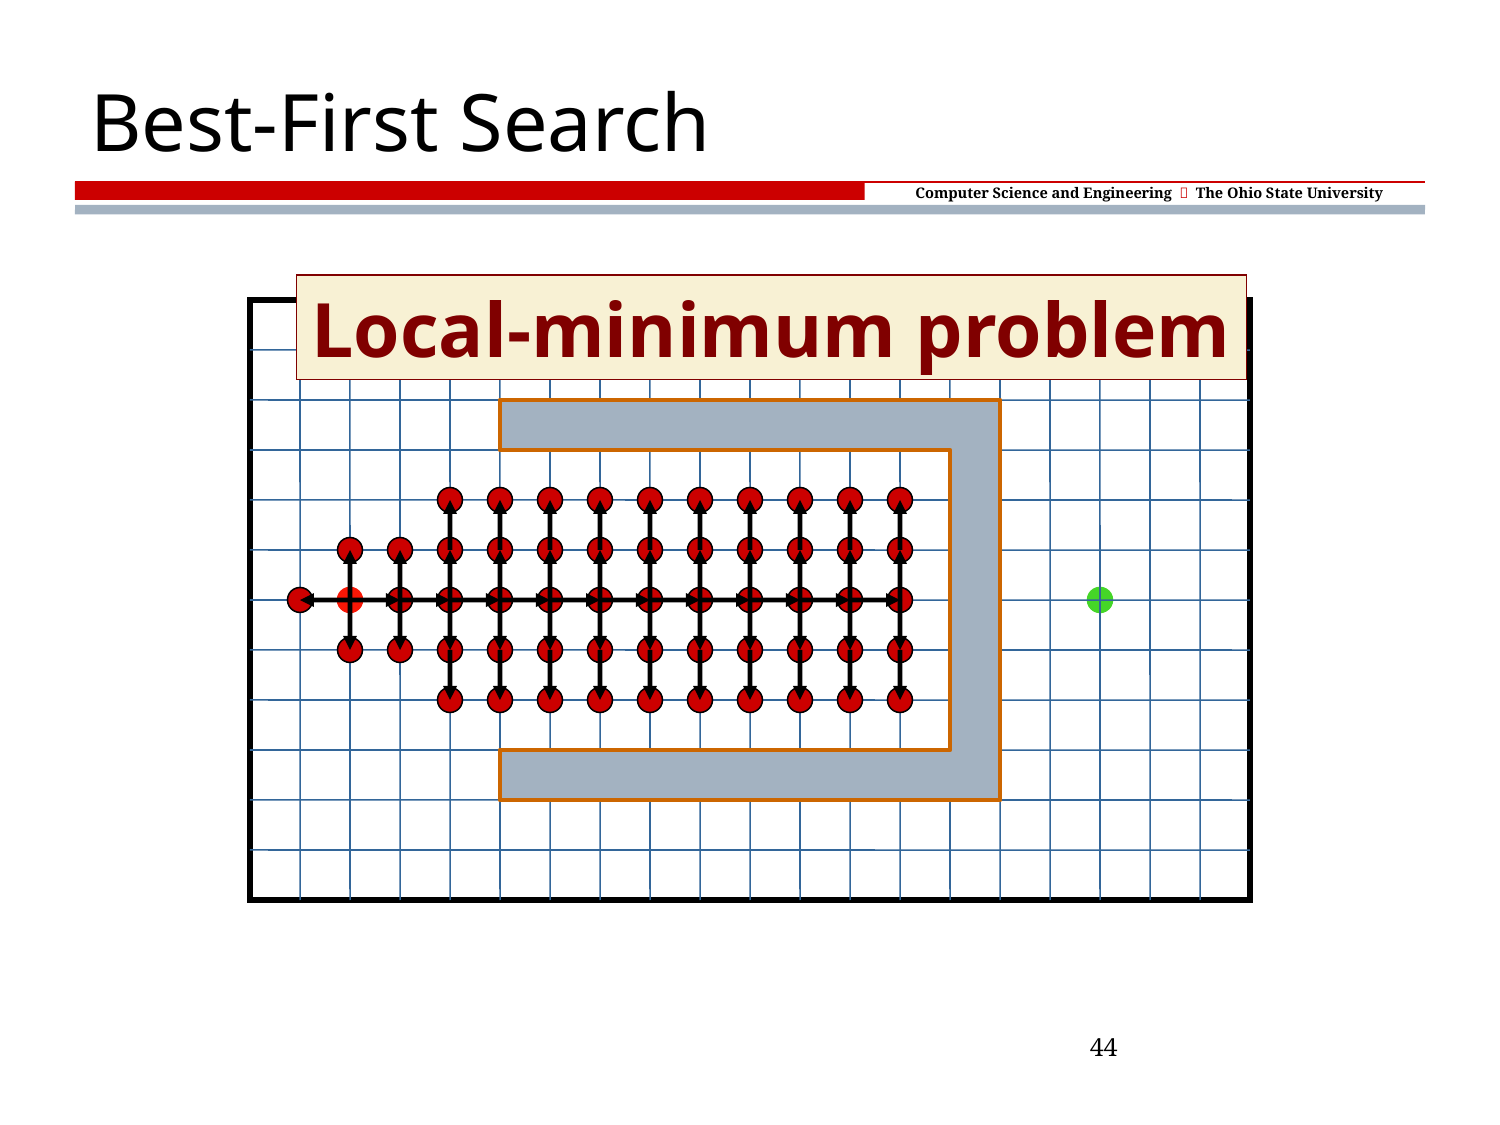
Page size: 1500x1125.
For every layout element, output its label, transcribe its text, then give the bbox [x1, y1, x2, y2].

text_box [287, 537, 385, 663]
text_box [787, 487, 813, 551]
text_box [837, 649, 863, 713]
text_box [249, 299, 1251, 901]
slide_number 44 [1074, 1024, 1425, 1100]
text_box Local-minimum problem [296, 274, 1247, 298]
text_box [766, 537, 913, 663]
title Best-First Search [75, 37, 1425, 175]
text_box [437, 487, 763, 713]
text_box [837, 487, 863, 551]
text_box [887, 487, 913, 551]
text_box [787, 649, 813, 713]
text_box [887, 649, 913, 713]
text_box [387, 537, 432, 663]
